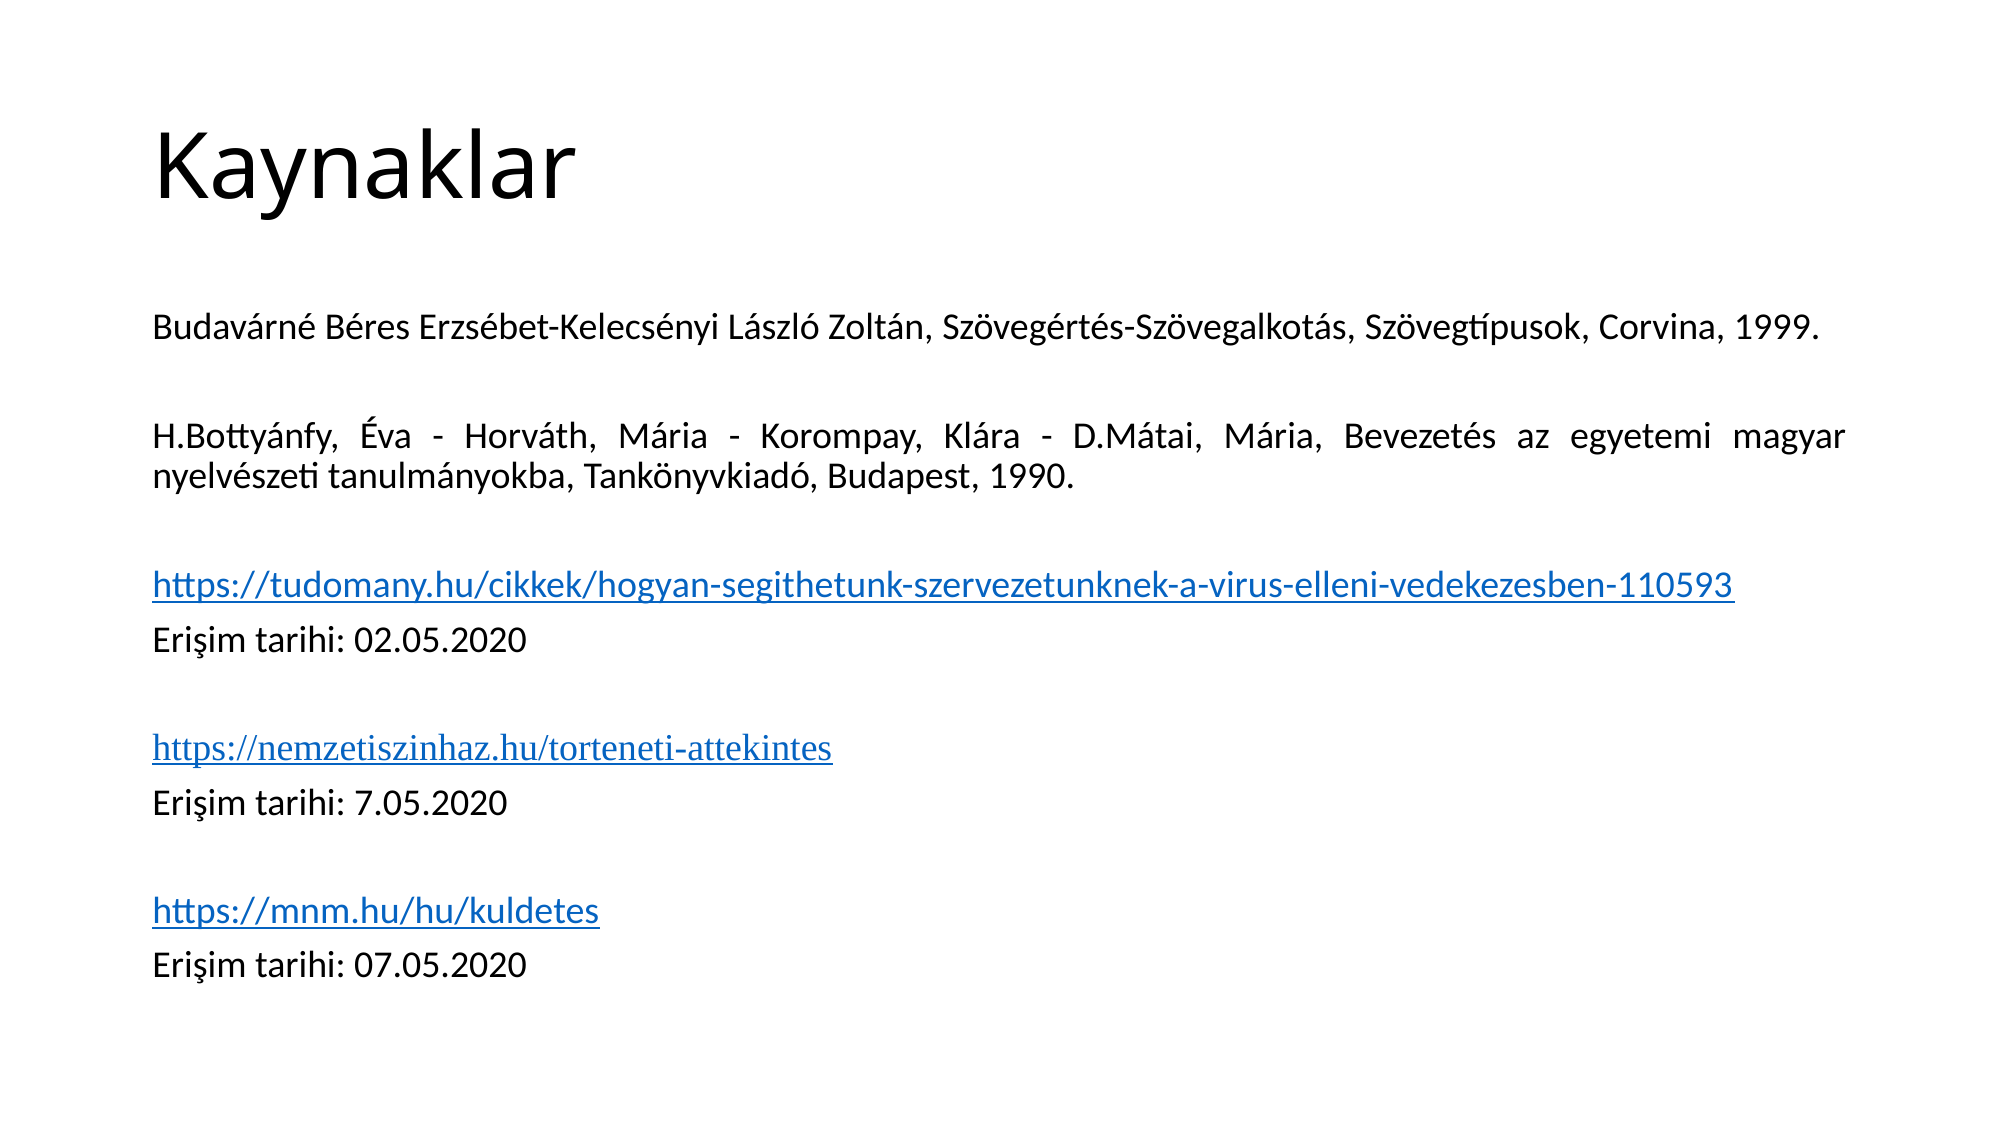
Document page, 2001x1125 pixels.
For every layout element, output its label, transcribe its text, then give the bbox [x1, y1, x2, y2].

list Budavárné Béres Erzsébet-Kelecsényi László Zoltán, Szövegértés-Szövegalkotás, Szövegtípusok, Corvina, 1999. H.Bottyánfy, Éva - Horváth, Mária - Korompay, Klára - D.Mátai, Mária, Bevezetés az egyetemi magyar nyelvészeti tanulmányokba, Tankönyvkiadó, Budapest, 1990. https://tudomany.hu/cikkek/hogyan-segithetunk-szervezetunknek-a-virus-elleni-vedekezesben-110593 Erişim tarihi: 02.05.2020 https://nemzetiszinhaz.hu/torteneti-attekintes Erişim tarihi: 7.05.2020 https://mnm.hu/hu/kuldetes Erişim tarihi: 07.05.2020 [137, 299, 1863, 1014]
title Kaynaklar [137, 59, 1863, 278]
